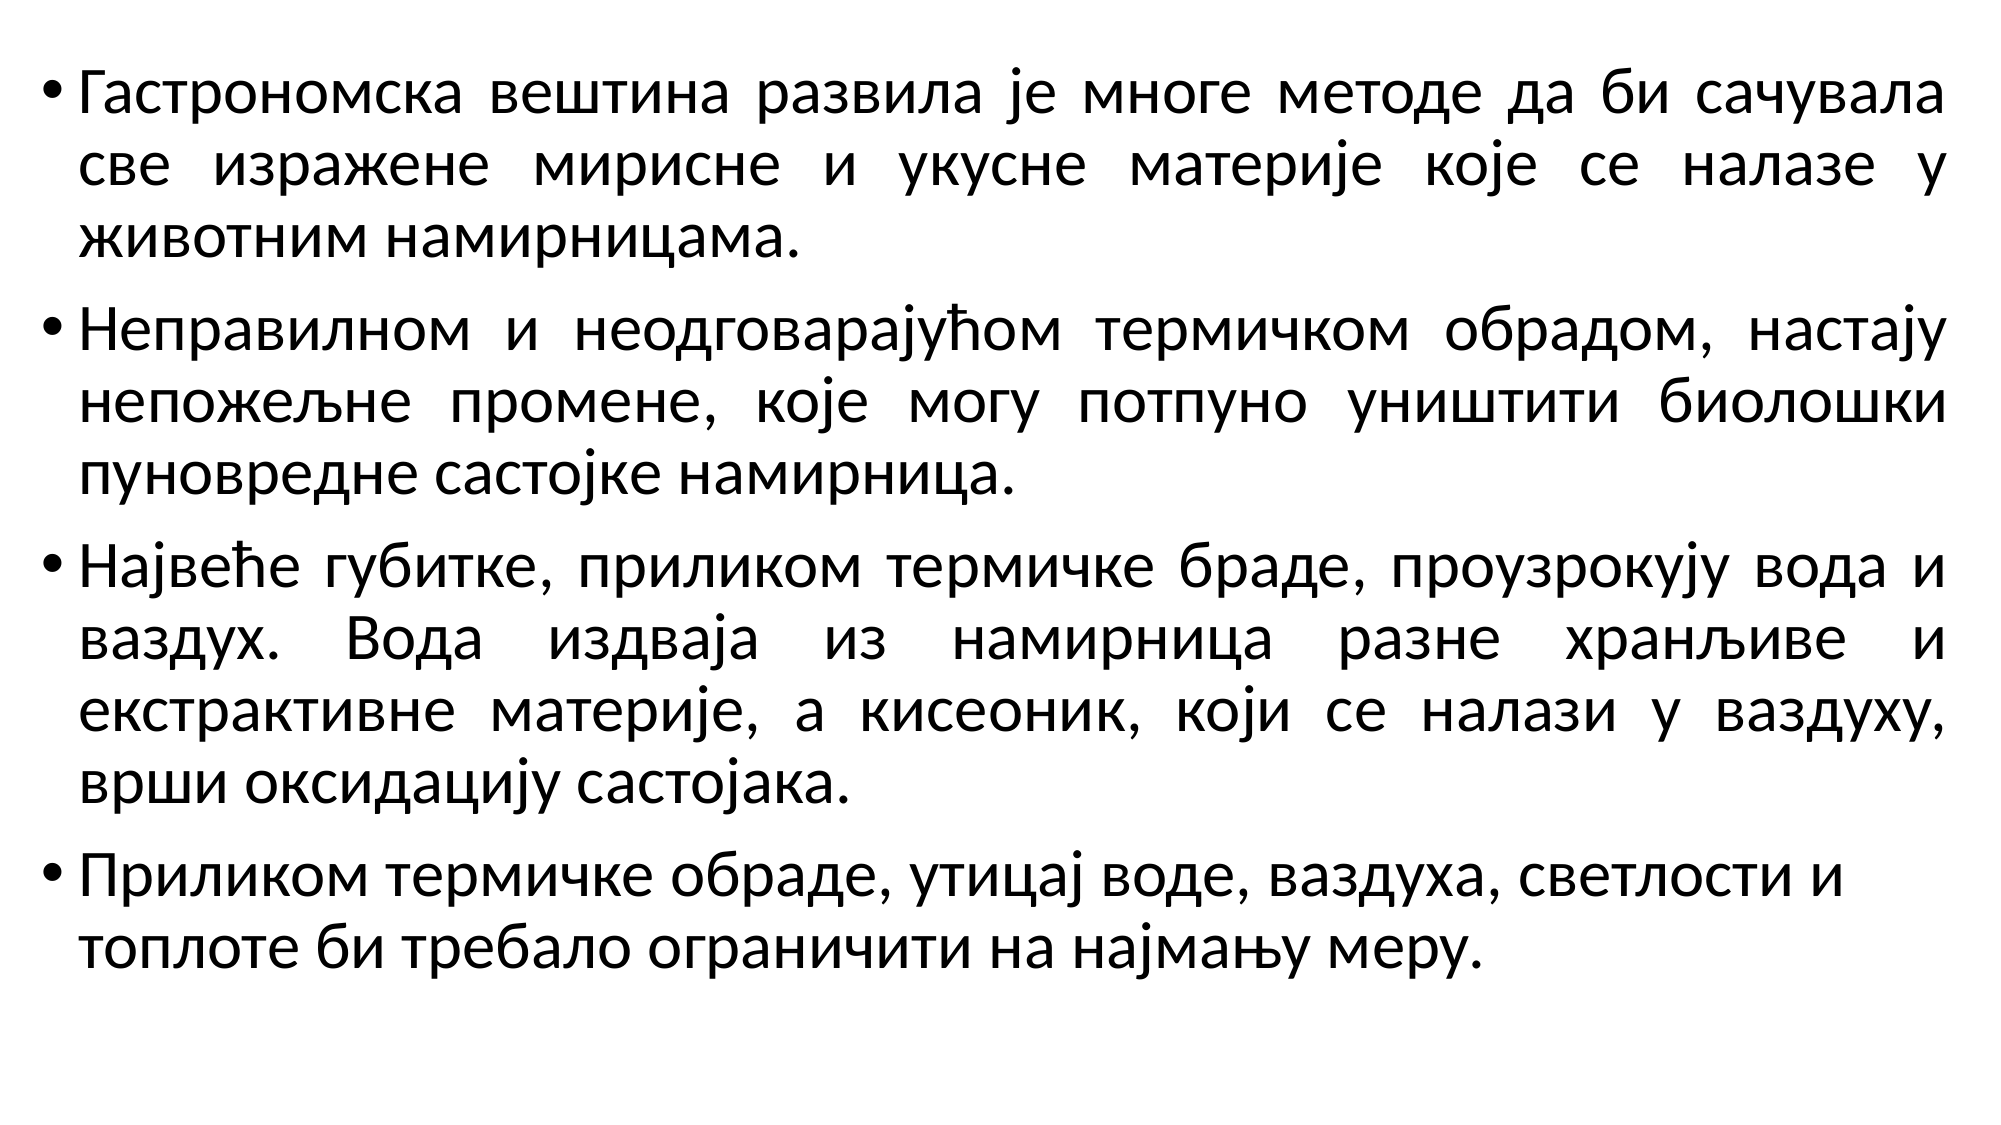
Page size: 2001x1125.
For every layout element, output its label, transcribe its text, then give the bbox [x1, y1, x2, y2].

list Гастрономска вештина развила је многе методе да би сачувала све изражене мирисне и укусне материје које се налазе у животним намирницама. Неправилном и неодговарајућом термичком обрадом, настају непожељне промене, које могу потпуно уништити биолошки пуновредне састојке намирница. Највеће губитке, приликом термичке браде, проузрокују вода и ваздух. Вода издваја из намирница разне хранљиве и екстрактивне материје, а кисеоник, који се налази у ваздуху, врши оксидацију састојака. Приликом термичке обраде, утицај воде, ваздуха, светлости и топлоте би требало ограничити на најмању меру. [25, 48, 1965, 1097]
